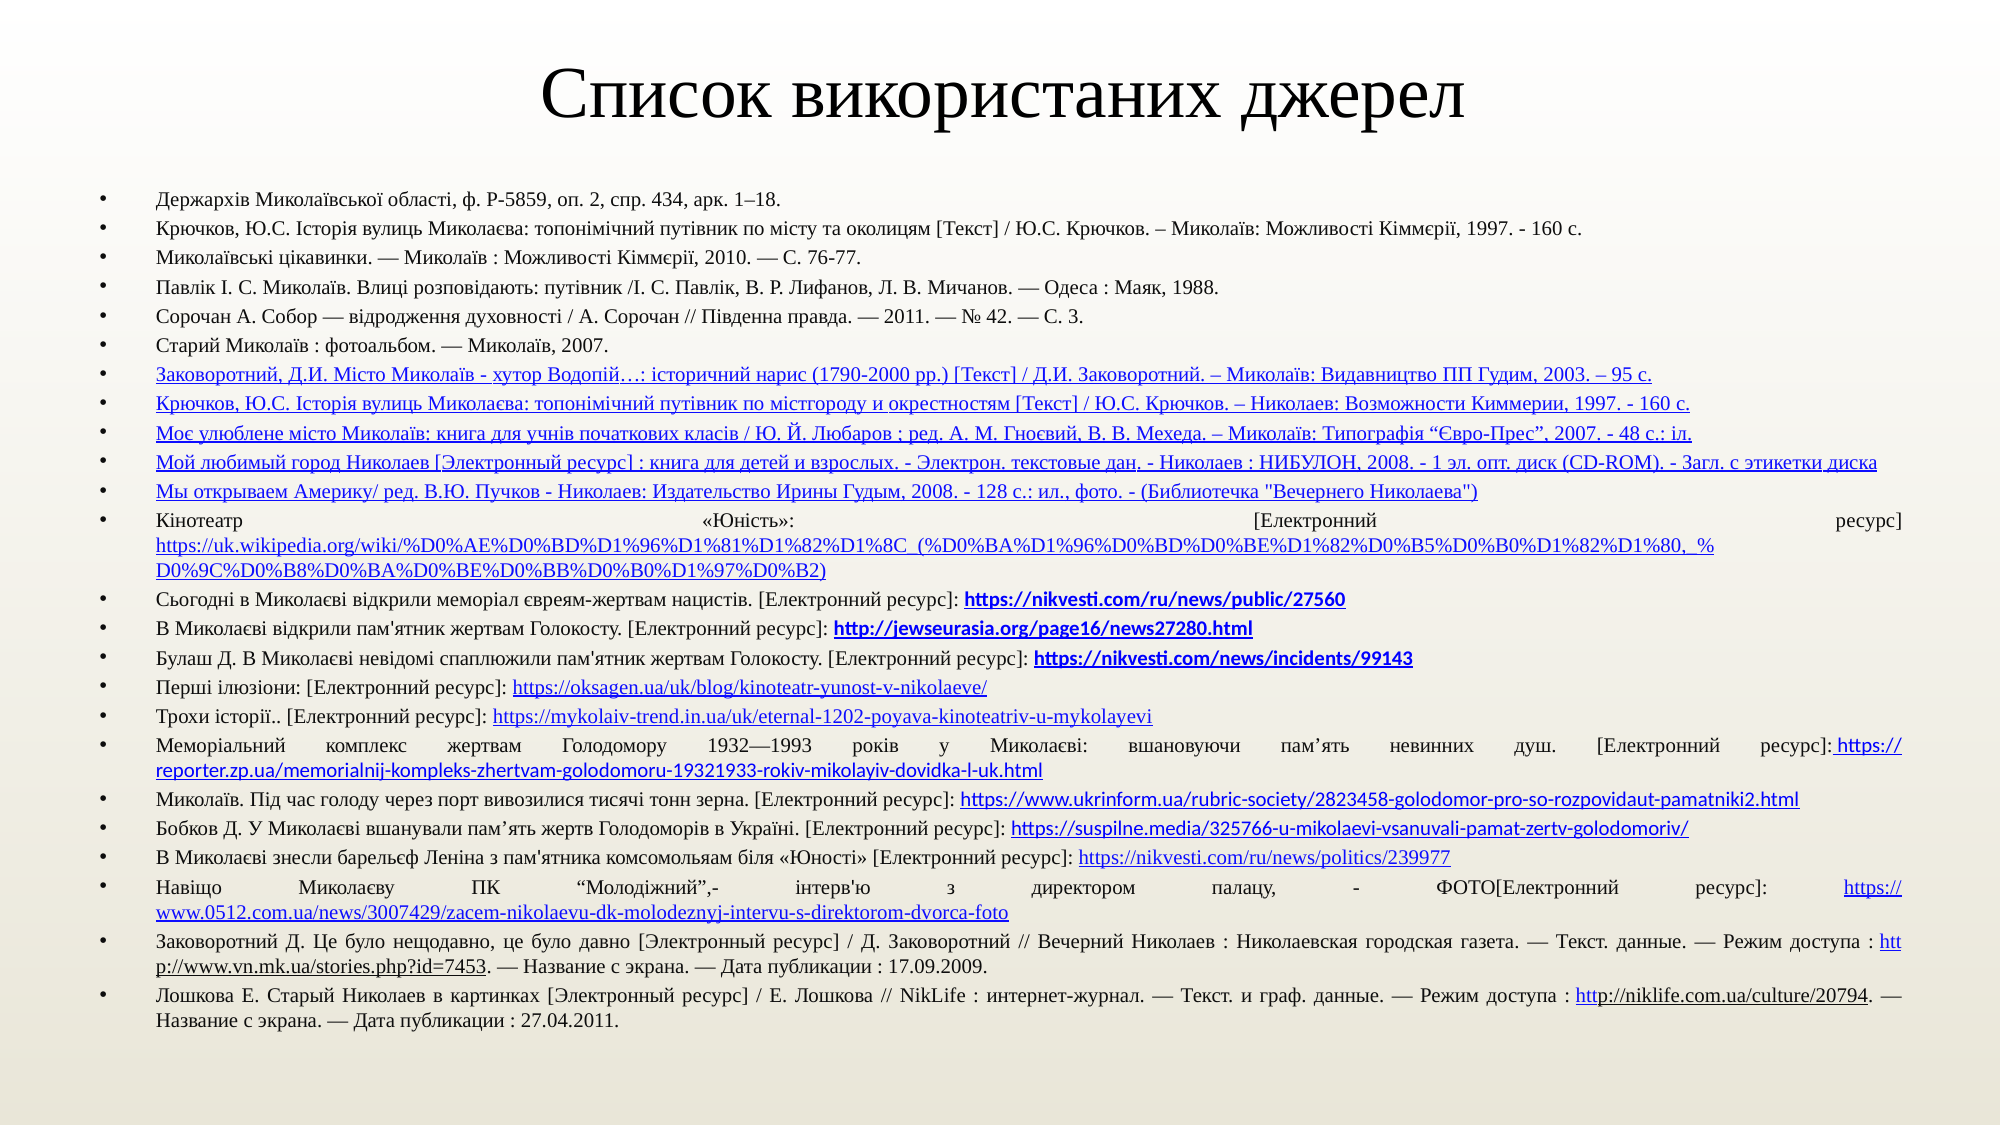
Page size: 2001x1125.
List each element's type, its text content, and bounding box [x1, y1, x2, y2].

list Держархів Миколаївської області, ф. Р-5859, оп. 2, спр. 434, арк. 1–18. Крючков, Ю.С. Історія вулиць Миколаєва: топонімічний путівник по місту та околицям [Текст] / Ю.С. Крючков. – Миколаїв: Можливості Кіммєрії, 1997. - 160 с. Миколаївські цікавинки. — Миколаїв : Можливості Кіммєрії, 2010. — С. 76-77. Павлік І. С. Миколаїв. Влиці розповідають: путівник /І. С. Павлік, В. Р. Лифанов, Л. В. Мичанов. — Одеса : Маяк, 1988. Сорочан А. Собор — відродження духовності / А. Сорочан // Південна правда. — 2011. — № 42. — С. 3. Старий Миколаїв : фотоальбом. — Миколаїв, 2007. Заковоротний, Д.И. Місто Миколаїв - хутор Водопій…: історичний нарис (1790-2000 рр.) [Текст] / Д.И. Заковоротний. – Миколаїв: Видавництво ПП Гудим, 2003. – 95 с. Крючков, Ю.С. Історія вулиць Миколаєва: топонімічний путівник по містгороду и окрестностям [Текст] / Ю.С. Крючков. – Николаев: Возможности Киммерии, 1997. - 160 с. Моє улюблене місто Миколаїв: книга для учнів початкових класів / Ю. Й. Любаров ; ред. А. М. Гноєвий, В. В. Мехеда. – Миколаїв: Типографія “Євро-Прес”, 2007. - 48 с.: іл. Мой любимый город Николаев [Электронный ресурс] : книга для детей и взрослых. - Электрон. текстовые дан. - Николаев : НИБУЛОН, 2008. - 1 эл. опт. диск (CD-ROM). - Загл. с этикетки диска Мы открываем Америку/ ред. В.Ю. Пучков - Николаев: Издательство Ирины Гудым, 2008. - 128 с.: ил., фото. - (Библиотечка "Вечернего Николаева") Кінотеатр «Юність»: [Електронний ресурс] https://uk.wikipedia.org/wiki/%D0%AE%D0%BD%D1%96%D1%81%D1%82%D1%8C_(%D0%BA%D1%96%D0%BD%D0%BE%D1%82%D0%B5%D0%B0%D1%82%D1%80,_%D0%9C%D0%B8%D0%BA%D0%BE%D0%BB%D0%B0%D1%97%D0%B2) Сьогодні в Миколаєві відкрили меморіал євреям-жертвам нацистів. [Електронний ресурс]: https://nikvesti.com/ru/news/public/27560 В Миколаєві відкрили пам'ятник жертвам Голокосту. [Електронний ресурс]: http://jewseurasia.org/page16/news27280.html Булаш Д. В Миколаєві невідомі спаплюжили пам'ятник жертвам Голокосту. [Електронний ресурс]: https://nikvesti.com/news/incidents/99143 Перші ілюзіони: [Електронний ресурс]: https://oksagen.ua/uk/blog/kinoteatr-yunost-v-nikolaeve/ Трохи історії.. [Електронний ресурс]: https://mykolaiv-trend.in.ua/uk/eternal-1202-poyava-kinoteatriv-u-mykolayevi Меморіальний комплекс жертвам Голодомору 1932—1993 років у Миколаєві: вшановуючи пам’ять невинних душ. [Електронний ресурс]: https://reporter.zp.ua/memorialnij-kompleks-zhertvam-golodomoru-19321933-rokiv-mikolayiv-dovidka-l-uk.html Миколаїв. Під час голоду через порт вивозилися тисячі тонн зерна. [Електронний ресурс]: https://www.ukrinform.ua/rubric-society/2823458-golodomor-pro-so-rozpovidaut-pamatniki2.html Бобков Д. У Миколаєві вшанували пам’ять жертв Голодоморів в Україні. [Електронний ресурс]: https://suspilne.media/325766-u-mikolaevi-vsanuvali-pamat-zertv-golodomoriv/ В Миколаєві знесли барельєф Леніна з пам'ятника комсомольяам біля «Юності» [Електронний ресурс]: https://nikvesti.com/ru/news/politics/239977 Навіщо Миколаєву ПК “Молодіжний”,- інтерв'ю з директором палацу, - ФОТО[Електронний ресурс]: https://www.0512.com.ua/news/3007429/zacem-nikolaevu-dk-molodeznyj-intervu-s-direktorom-dvorca-foto Заковоротний Д. Це було нещодавно, це було давно [Электронный ресурс] / Д. Заковоротний // Вечерний Николаев : Николаевская городская газета. — Текст. данные. — Режим доступа : http://www.vn.mk.ua/stories.php?id=7453. — Название с экрана. — Дата публикации : 17.09.2009. Лошкова Е. Старый Николаев в картинках [Электронный ресурс] / Е. Лошкова // NikLife : интернет-журнал. — Текст. и граф. данные. — Режим доступа : http://niklife.com.ua/culture/20794. — Название с экрана. — Дата публикации : 27.04.2011. [84, 178, 1917, 1074]
title Список використаних джерел [325, 35, 1683, 140]
